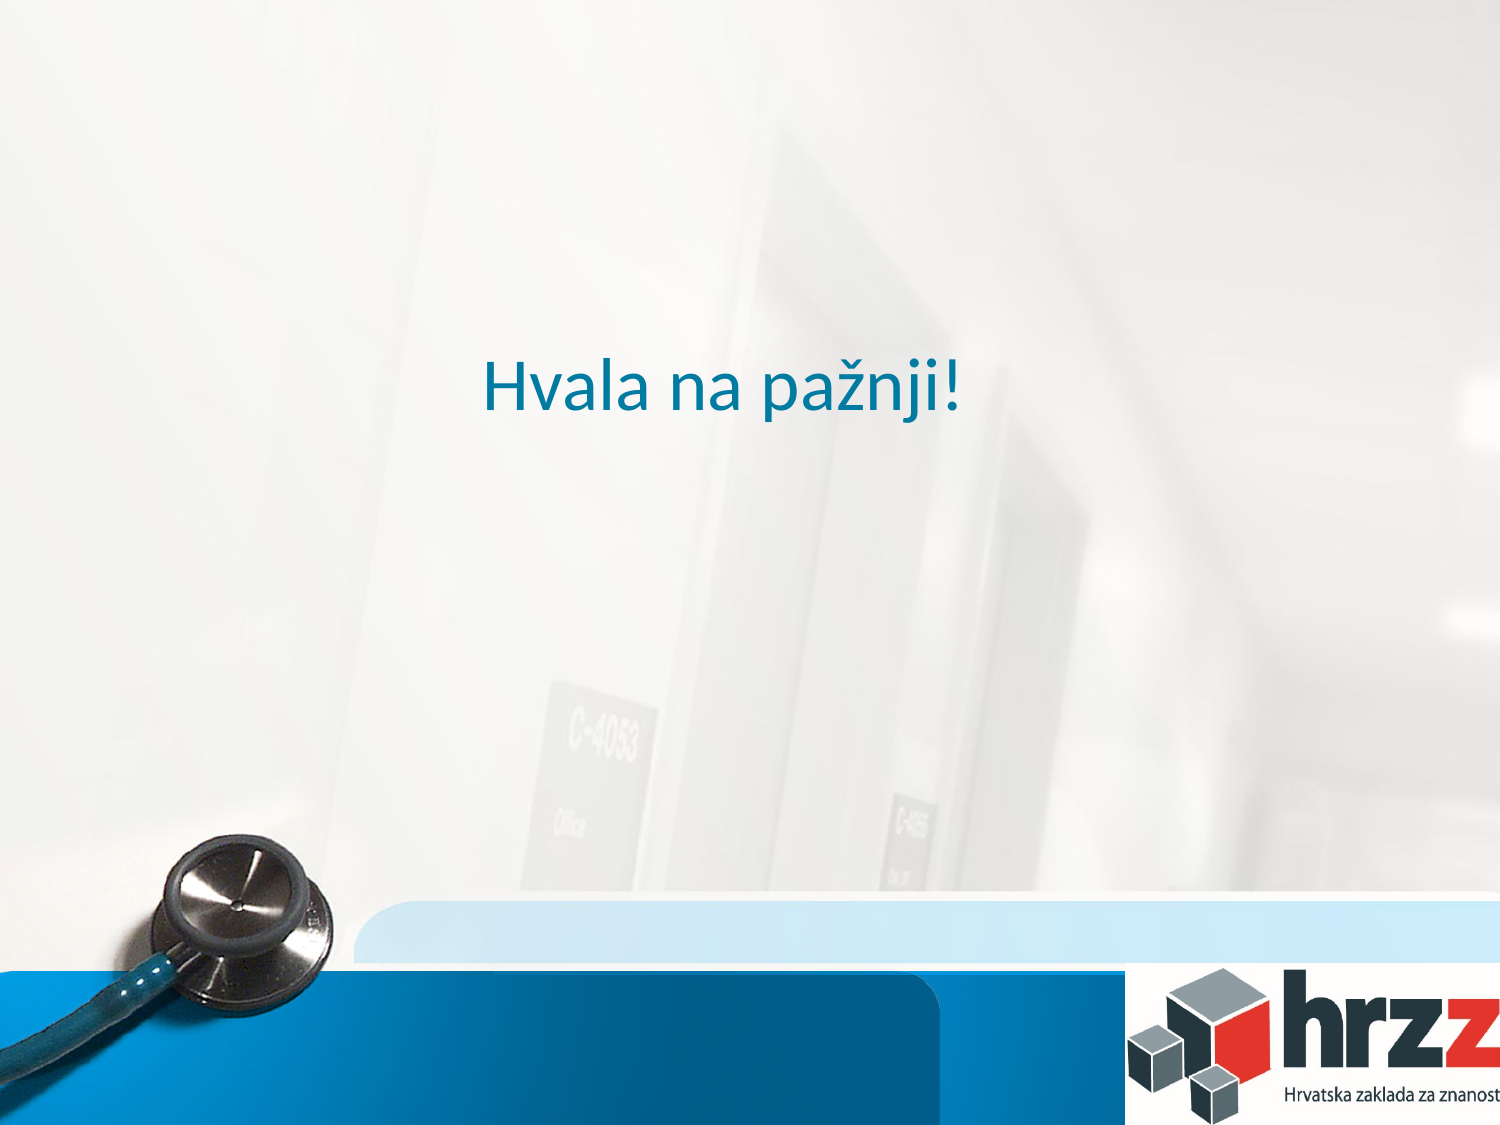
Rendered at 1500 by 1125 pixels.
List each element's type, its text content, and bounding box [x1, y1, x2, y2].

title Hvala na pažnji! [173, 286, 1275, 475]
text_box [349, 737, 1450, 926]
picture [0, 0, 1500, 1125]
